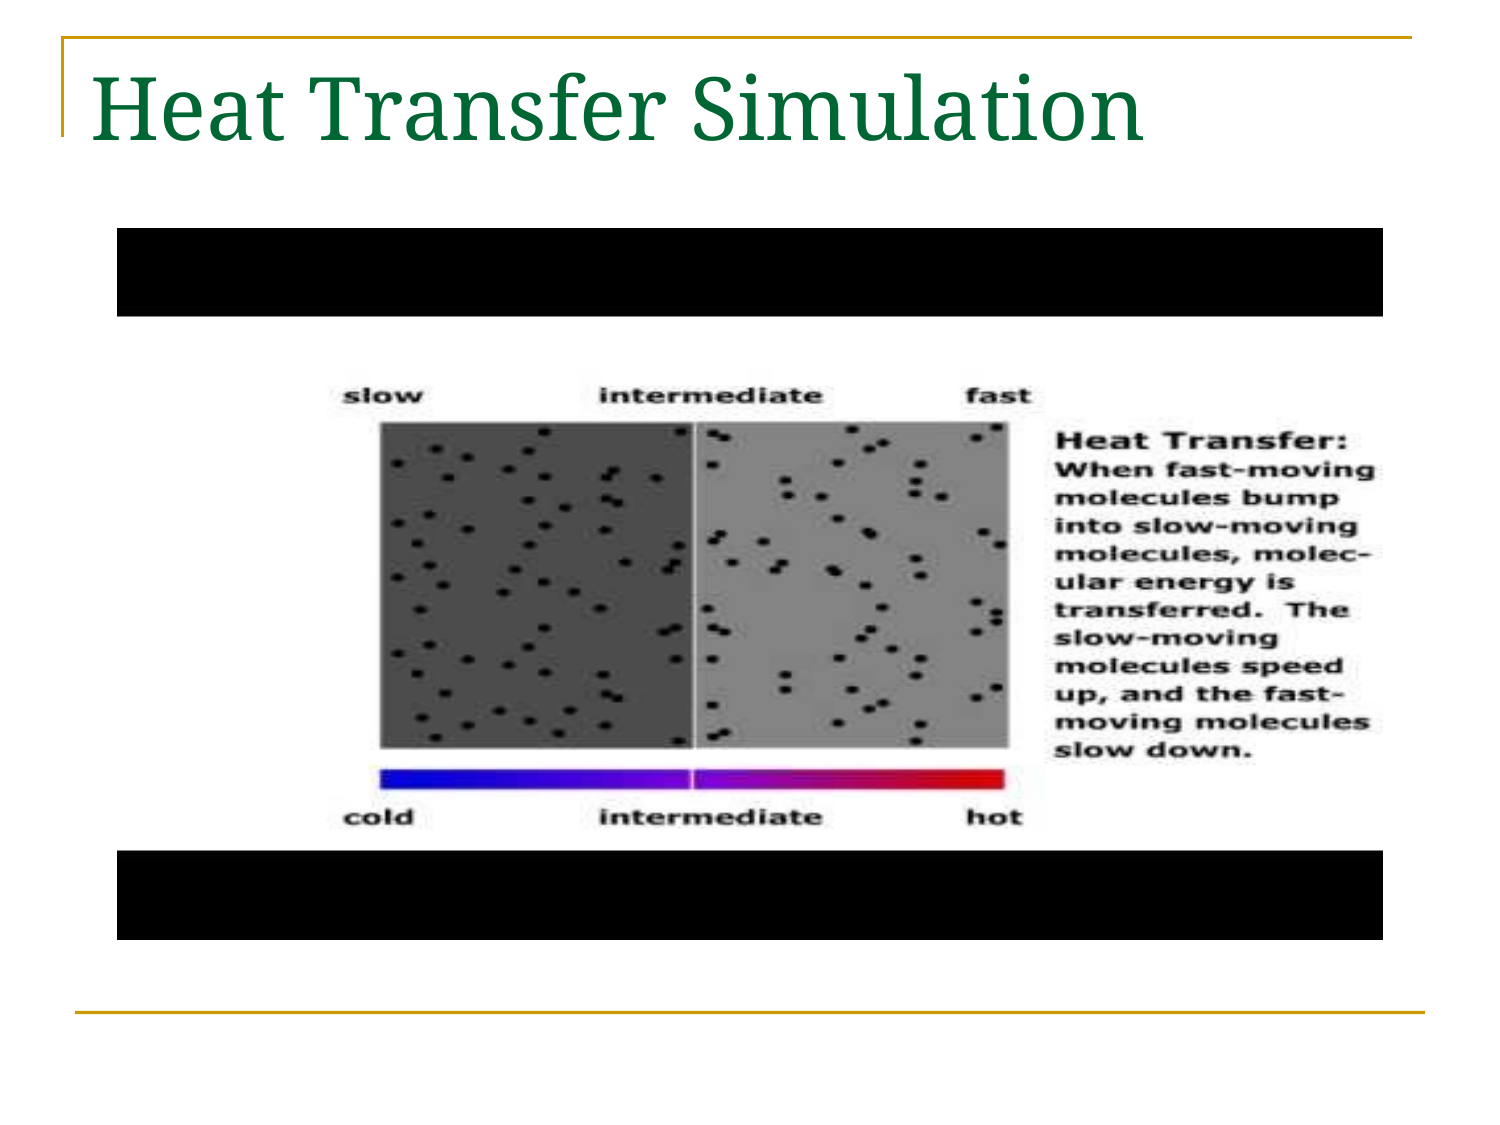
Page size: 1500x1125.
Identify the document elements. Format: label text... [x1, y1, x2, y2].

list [116, 227, 1384, 941]
title Heat Transfer Simulation [74, 45, 1426, 233]
